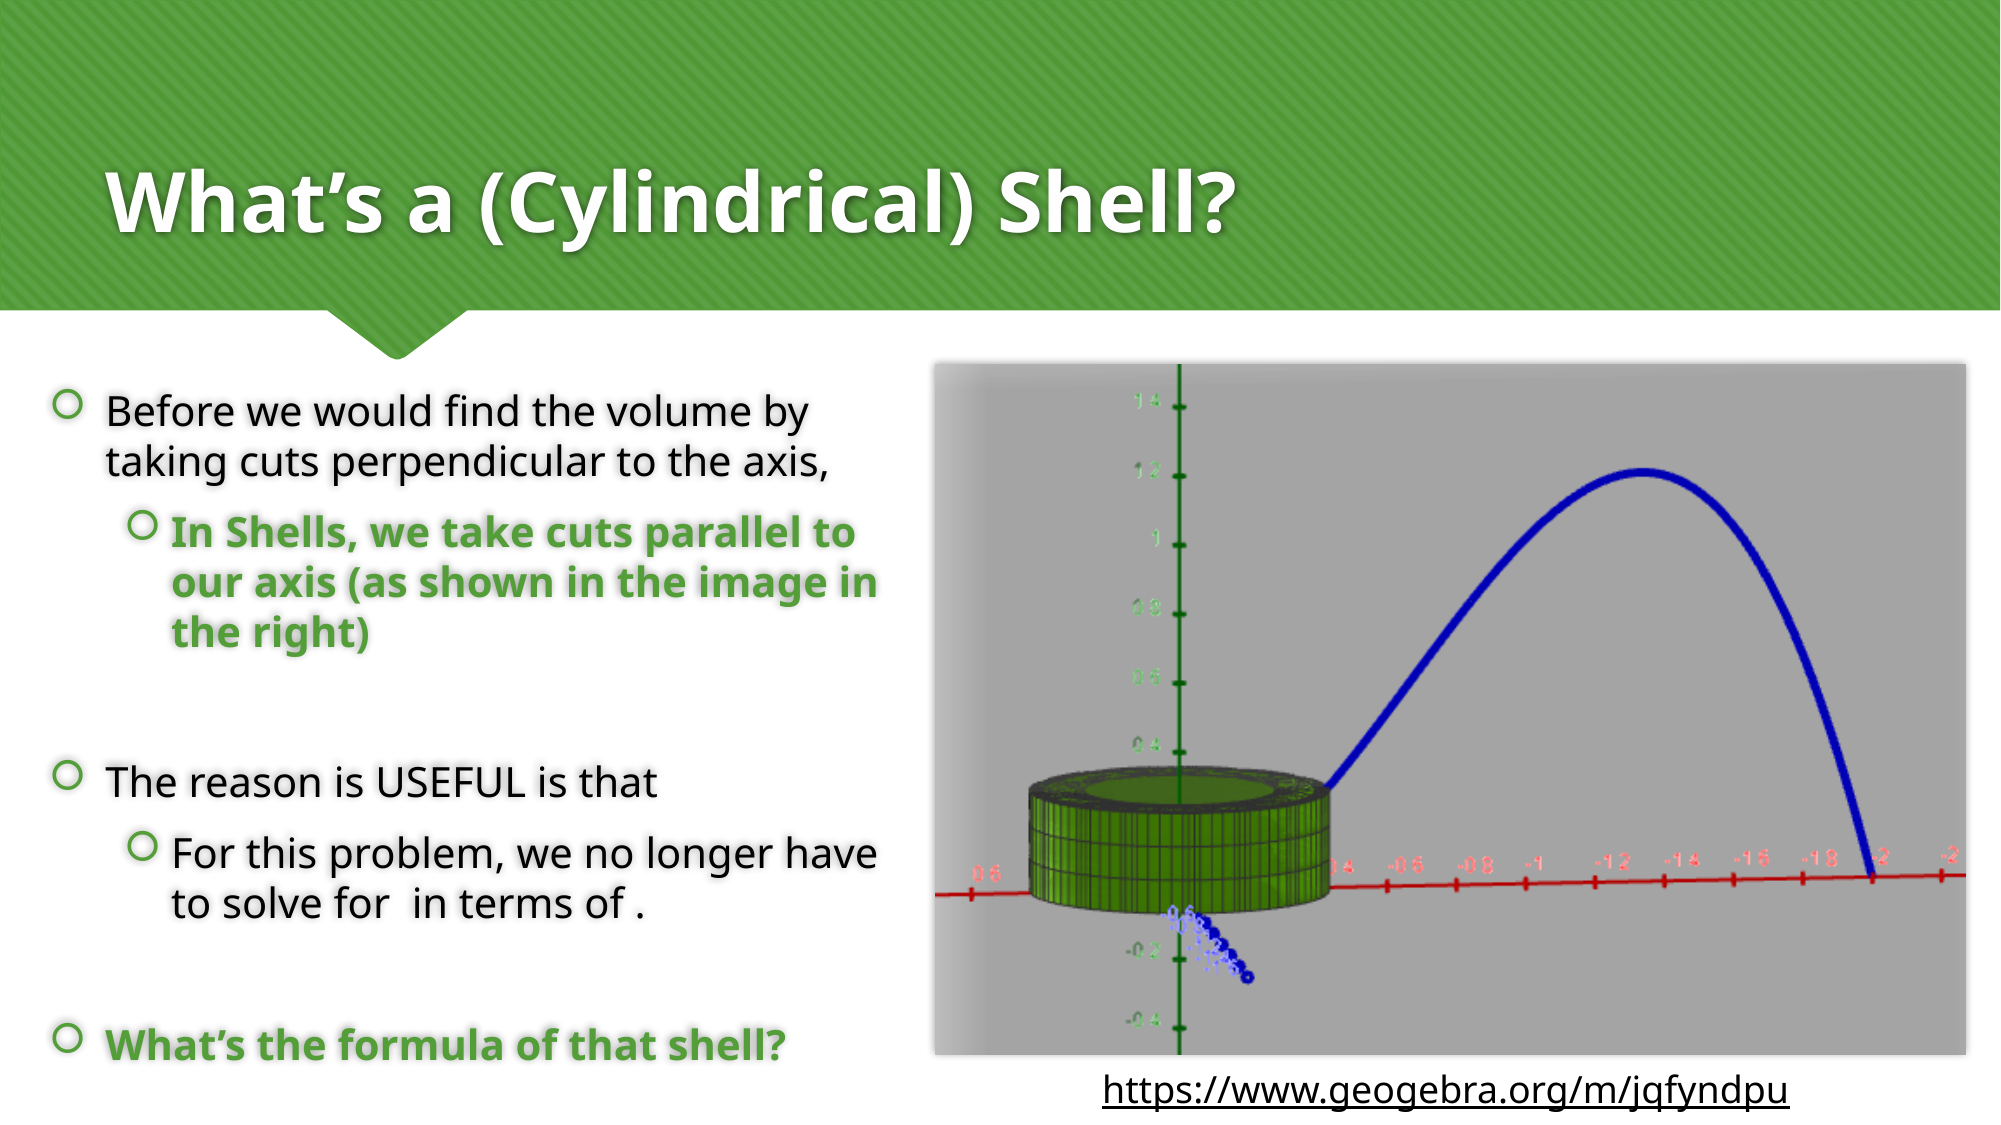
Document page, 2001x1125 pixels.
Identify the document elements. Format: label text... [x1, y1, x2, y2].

text_box https://www.geogebra.org/m/jqfyndpu [1087, 1058, 1815, 1124]
title What’s a (Cylindrical) Shell? [90, 70, 1910, 257]
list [935, 364, 1967, 1055]
